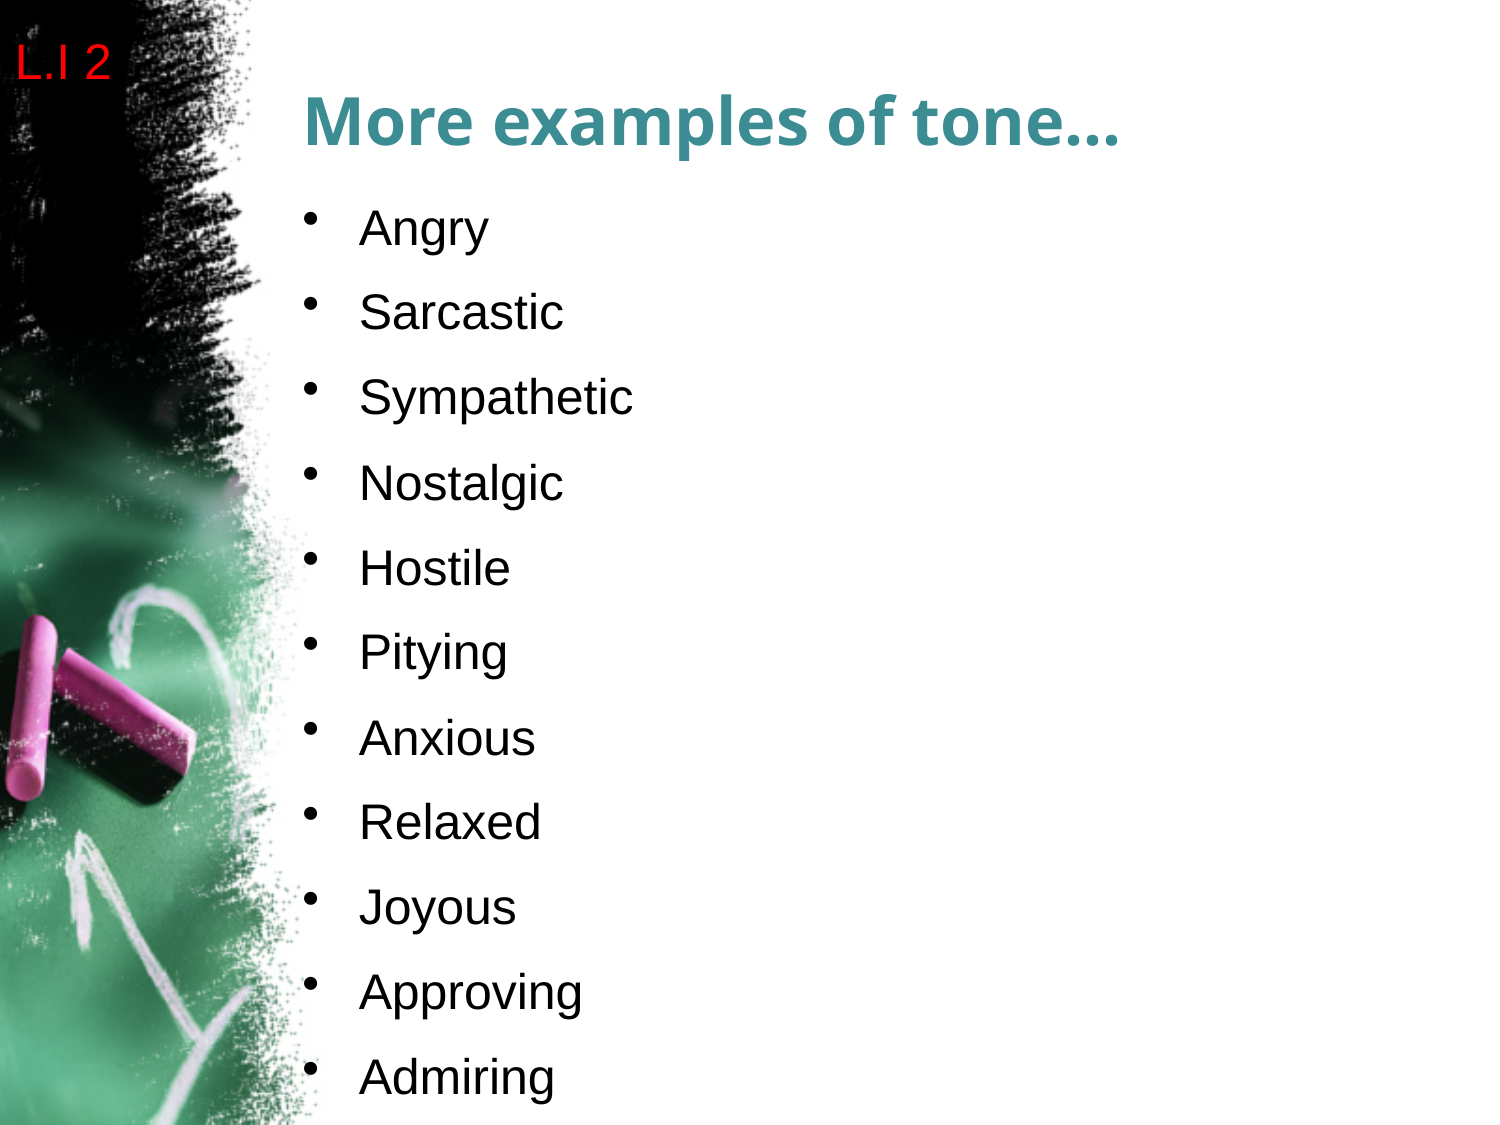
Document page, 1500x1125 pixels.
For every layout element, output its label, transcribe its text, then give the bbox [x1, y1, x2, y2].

picture [0, 0, 1500, 1125]
title More examples of tone… [287, 50, 1438, 187]
text_box L.I 2 [0, 33, 140, 97]
list Angry Sarcastic Sympathetic Nostalgic Hostile Pitying Anxious Relaxed Joyous Approving Admiring [287, 187, 1438, 1125]
